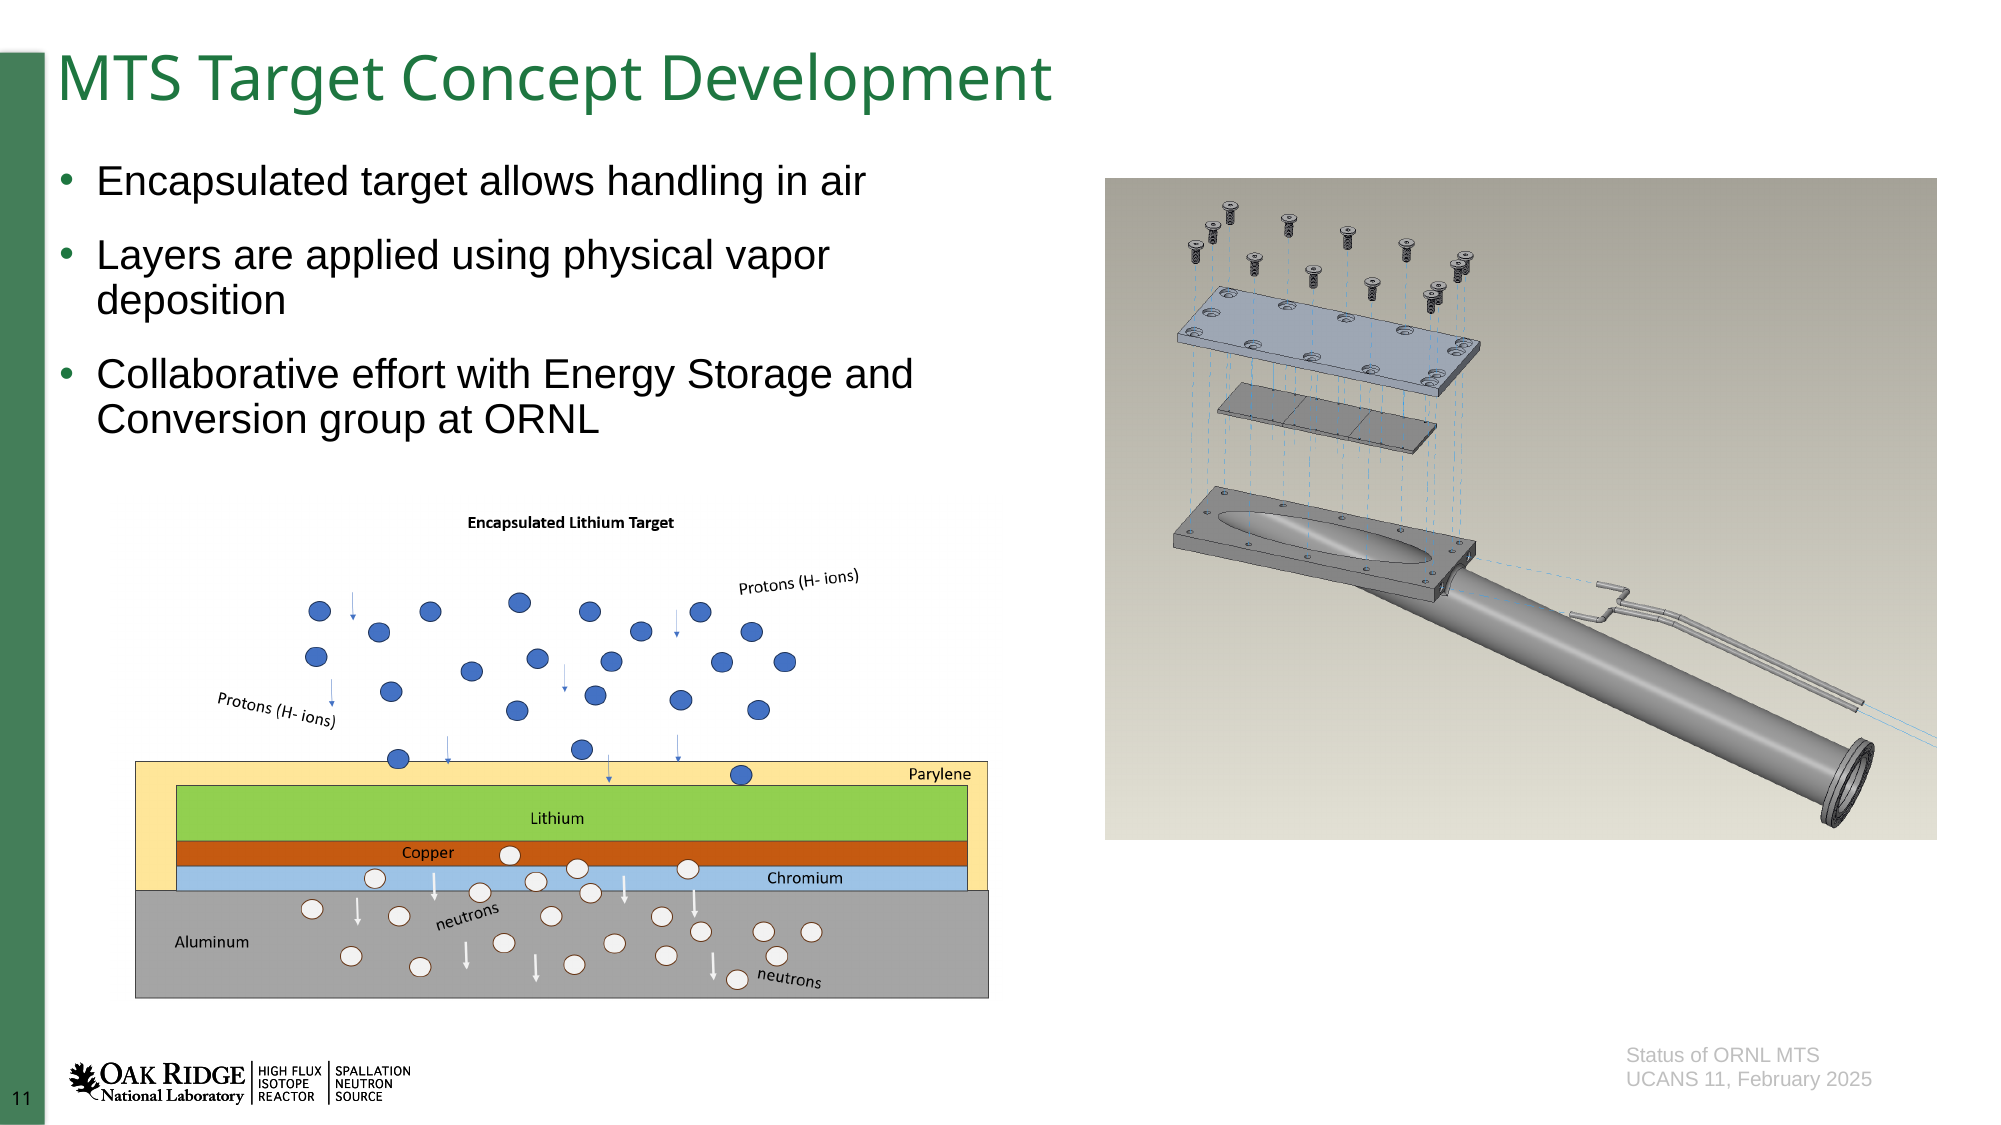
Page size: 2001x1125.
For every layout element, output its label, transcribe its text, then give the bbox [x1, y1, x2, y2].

picture [66, 1058, 413, 1108]
text_box Encapsulated target allows handling in air Layers are applied using physical vapor deposition Collaborative effort with Energy Storage and Conversion group at ORNL [43, 151, 960, 1012]
picture [1105, 178, 1938, 841]
text_box MTS Target Concept Development [41, 41, 1931, 122]
picture [110, 495, 1003, 1002]
